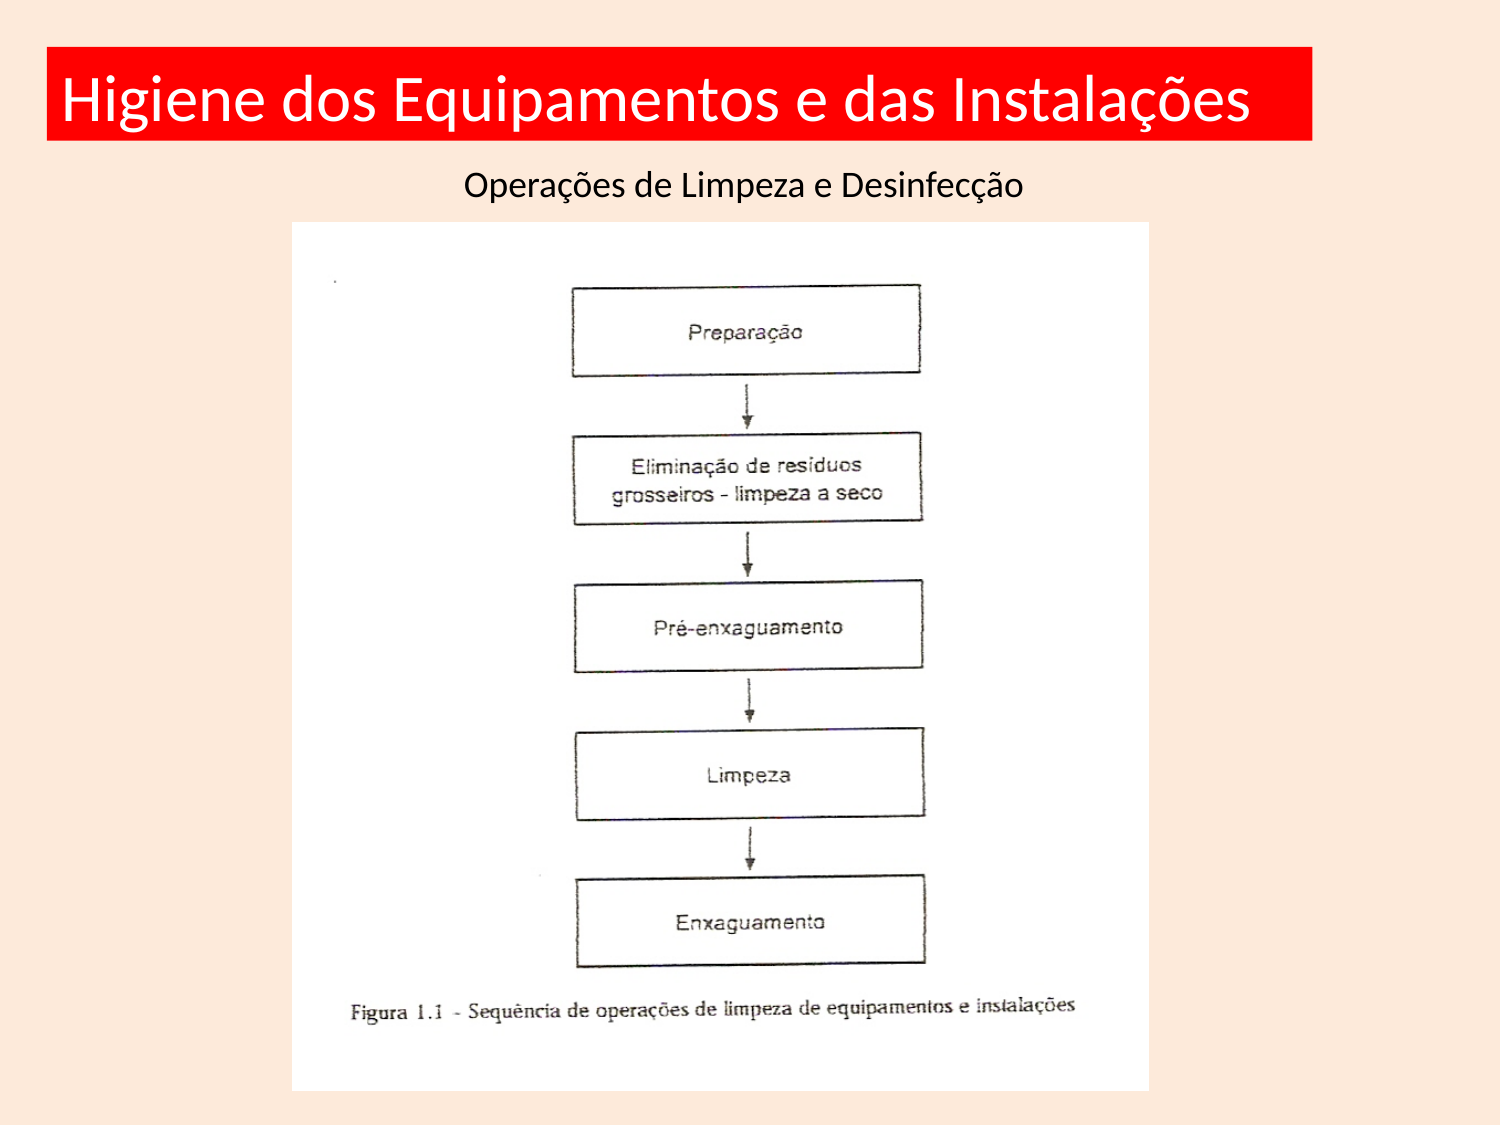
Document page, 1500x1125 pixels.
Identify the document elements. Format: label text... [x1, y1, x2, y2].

picture [292, 222, 1149, 1091]
text_box Higiene dos Equipamentos e das Instalações [46, 46, 1313, 141]
text_box Operações de Limpeza e Desinfecção [398, 152, 1090, 213]
